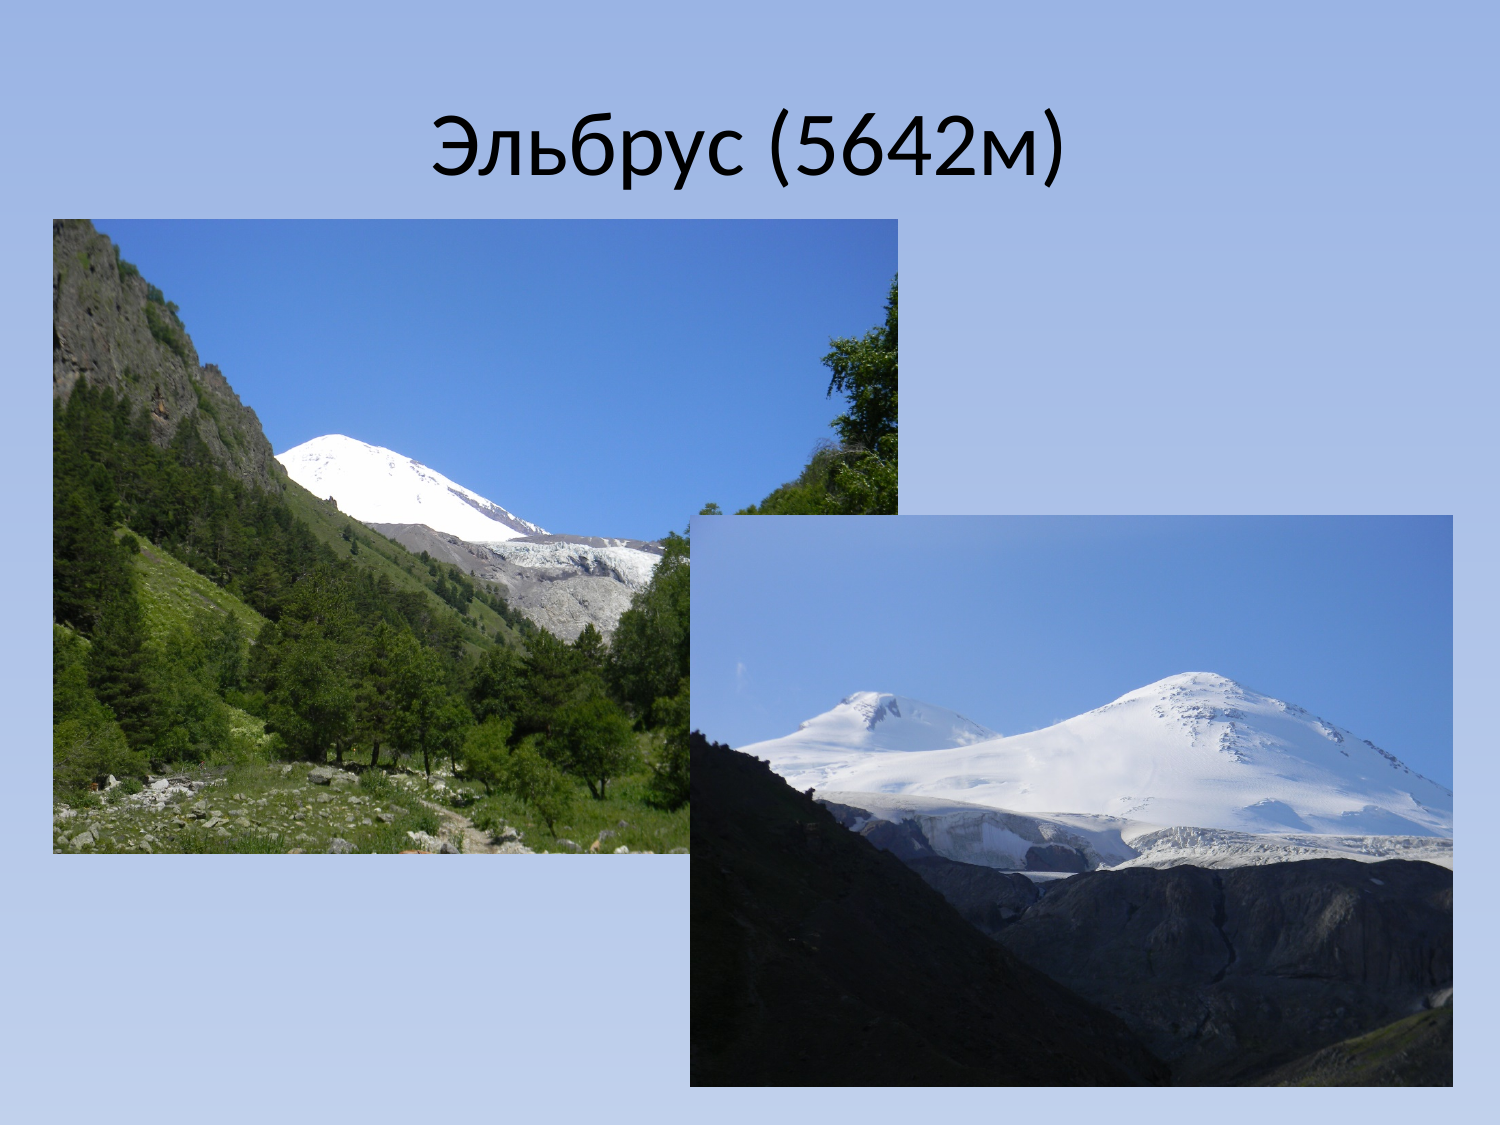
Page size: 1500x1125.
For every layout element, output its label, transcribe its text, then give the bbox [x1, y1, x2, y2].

picture [52, 219, 1453, 1087]
title Эльбрус (5642м) [75, 45, 1425, 233]
